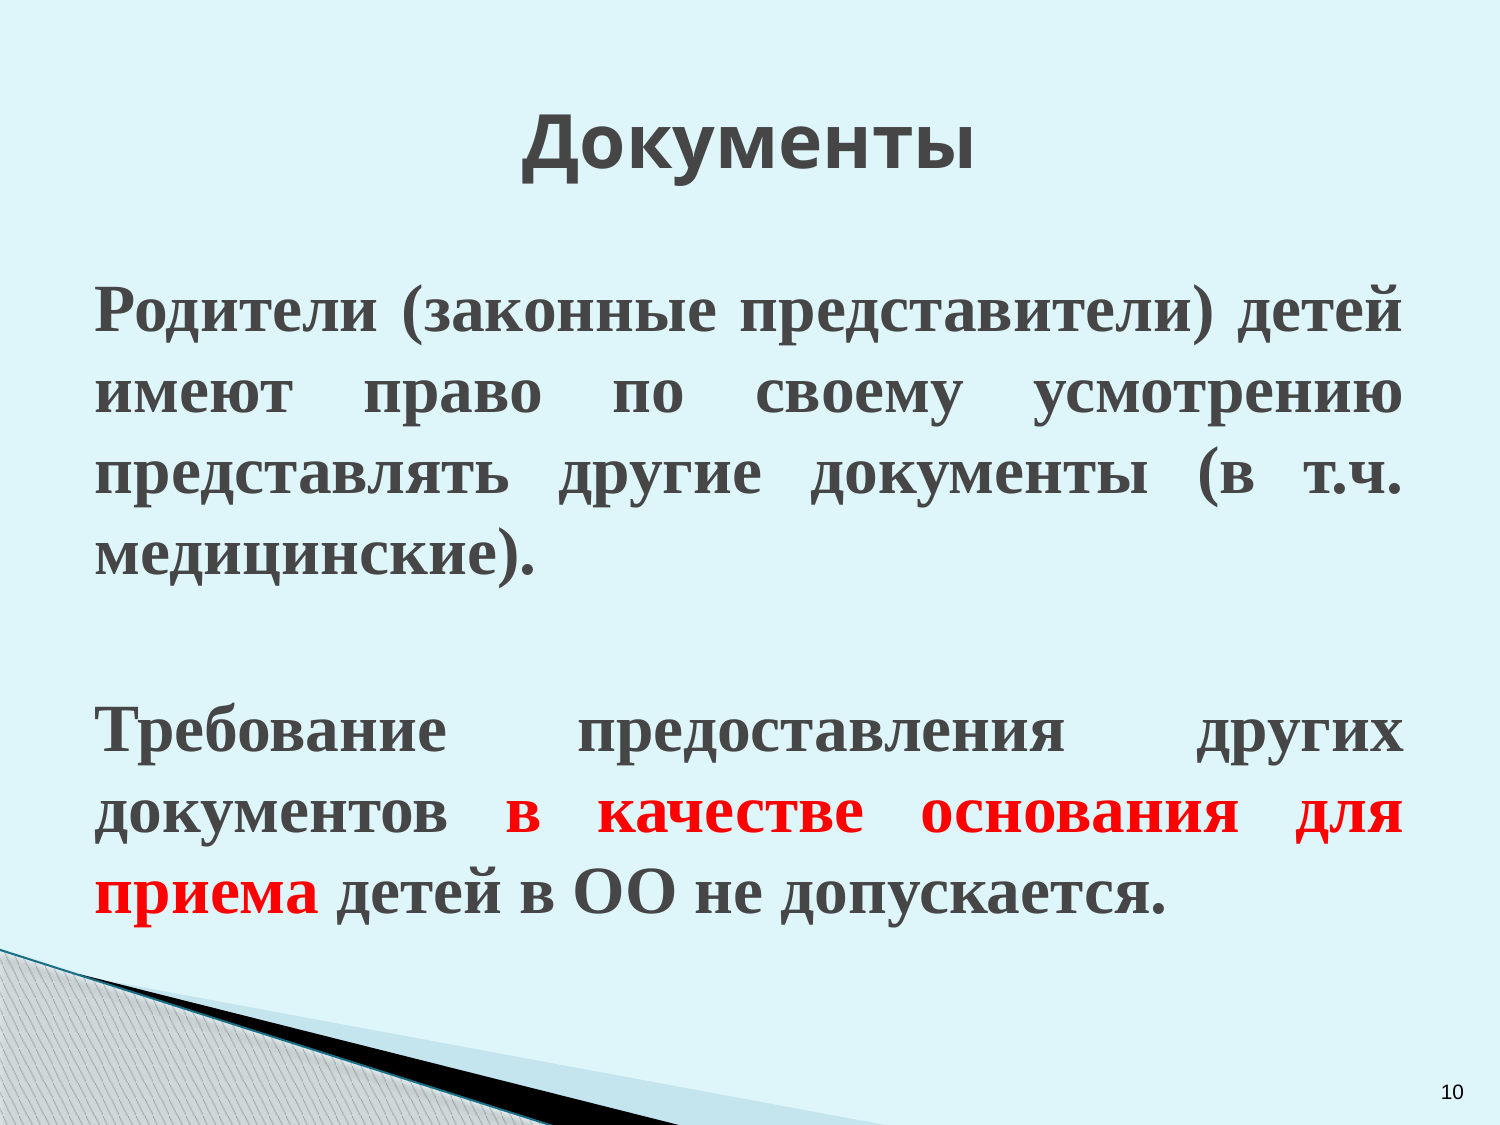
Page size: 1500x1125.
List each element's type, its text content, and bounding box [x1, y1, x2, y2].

slide_number 10 [1418, 1051, 1479, 1112]
title Документы [75, 45, 1425, 233]
list Родители (законные представители) детей имеют право по своему усмотрению представлять другие документы (в т.ч. медицинские). Требование предоставления других документов в качестве основания для приема детей в ОО не допускается. [41, 255, 1459, 936]
